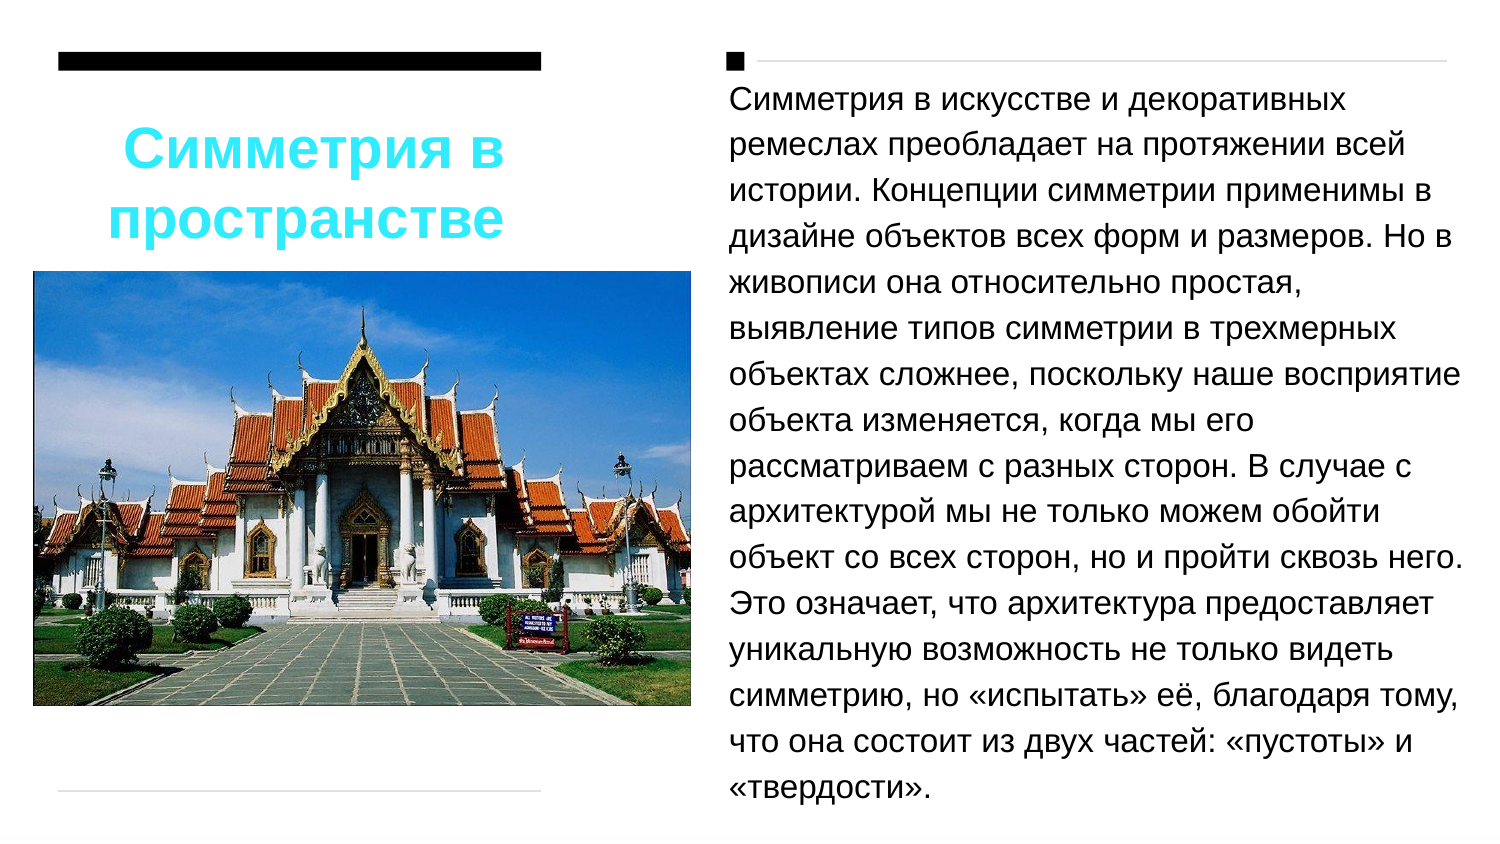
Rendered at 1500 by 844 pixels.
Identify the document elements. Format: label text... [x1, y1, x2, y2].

list Симметрия в искусстве и декоративных ремеслах преобладает на протяжении всей истории. Концепции симметрии применимы в дизайне объектов всех форм и размеров. Но в живописи она относительно простая, выявление типов симметрии в трехмерных объектах сложнее, поскольку наше восприятие объекта изменяется, когда мы его рассматриваем с разных сторон. В случае с архитектурой мы не только можем обойти объект со всех сторон, но и пройти сквозь него. Это означает, что архитектура предоставляет уникальную возможность не только видеть симметрию, но «испытать» её, благодаря тому, что она состоит из двух частей: «пустоты» и «твердости». [714, 55, 1483, 746]
title Симметрия в пространстве [56, 94, 573, 269]
picture [33, 270, 692, 706]
